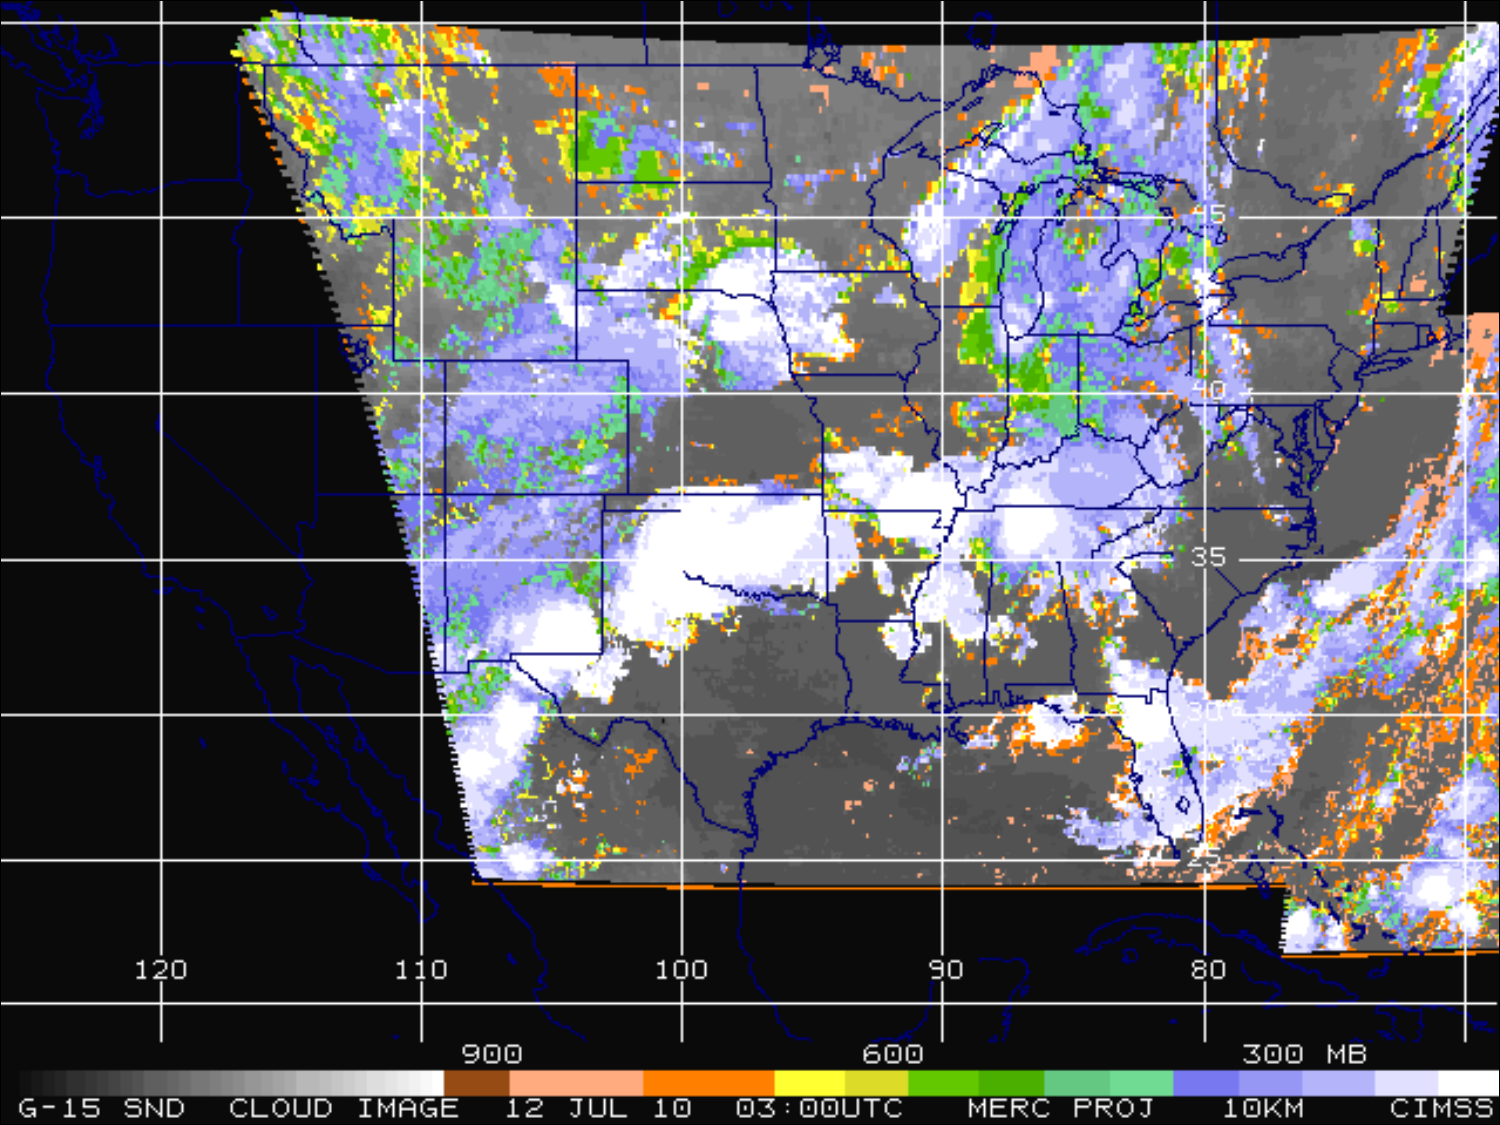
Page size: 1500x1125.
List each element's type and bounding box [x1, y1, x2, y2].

text_box [0, 0, 1500, 1125]
